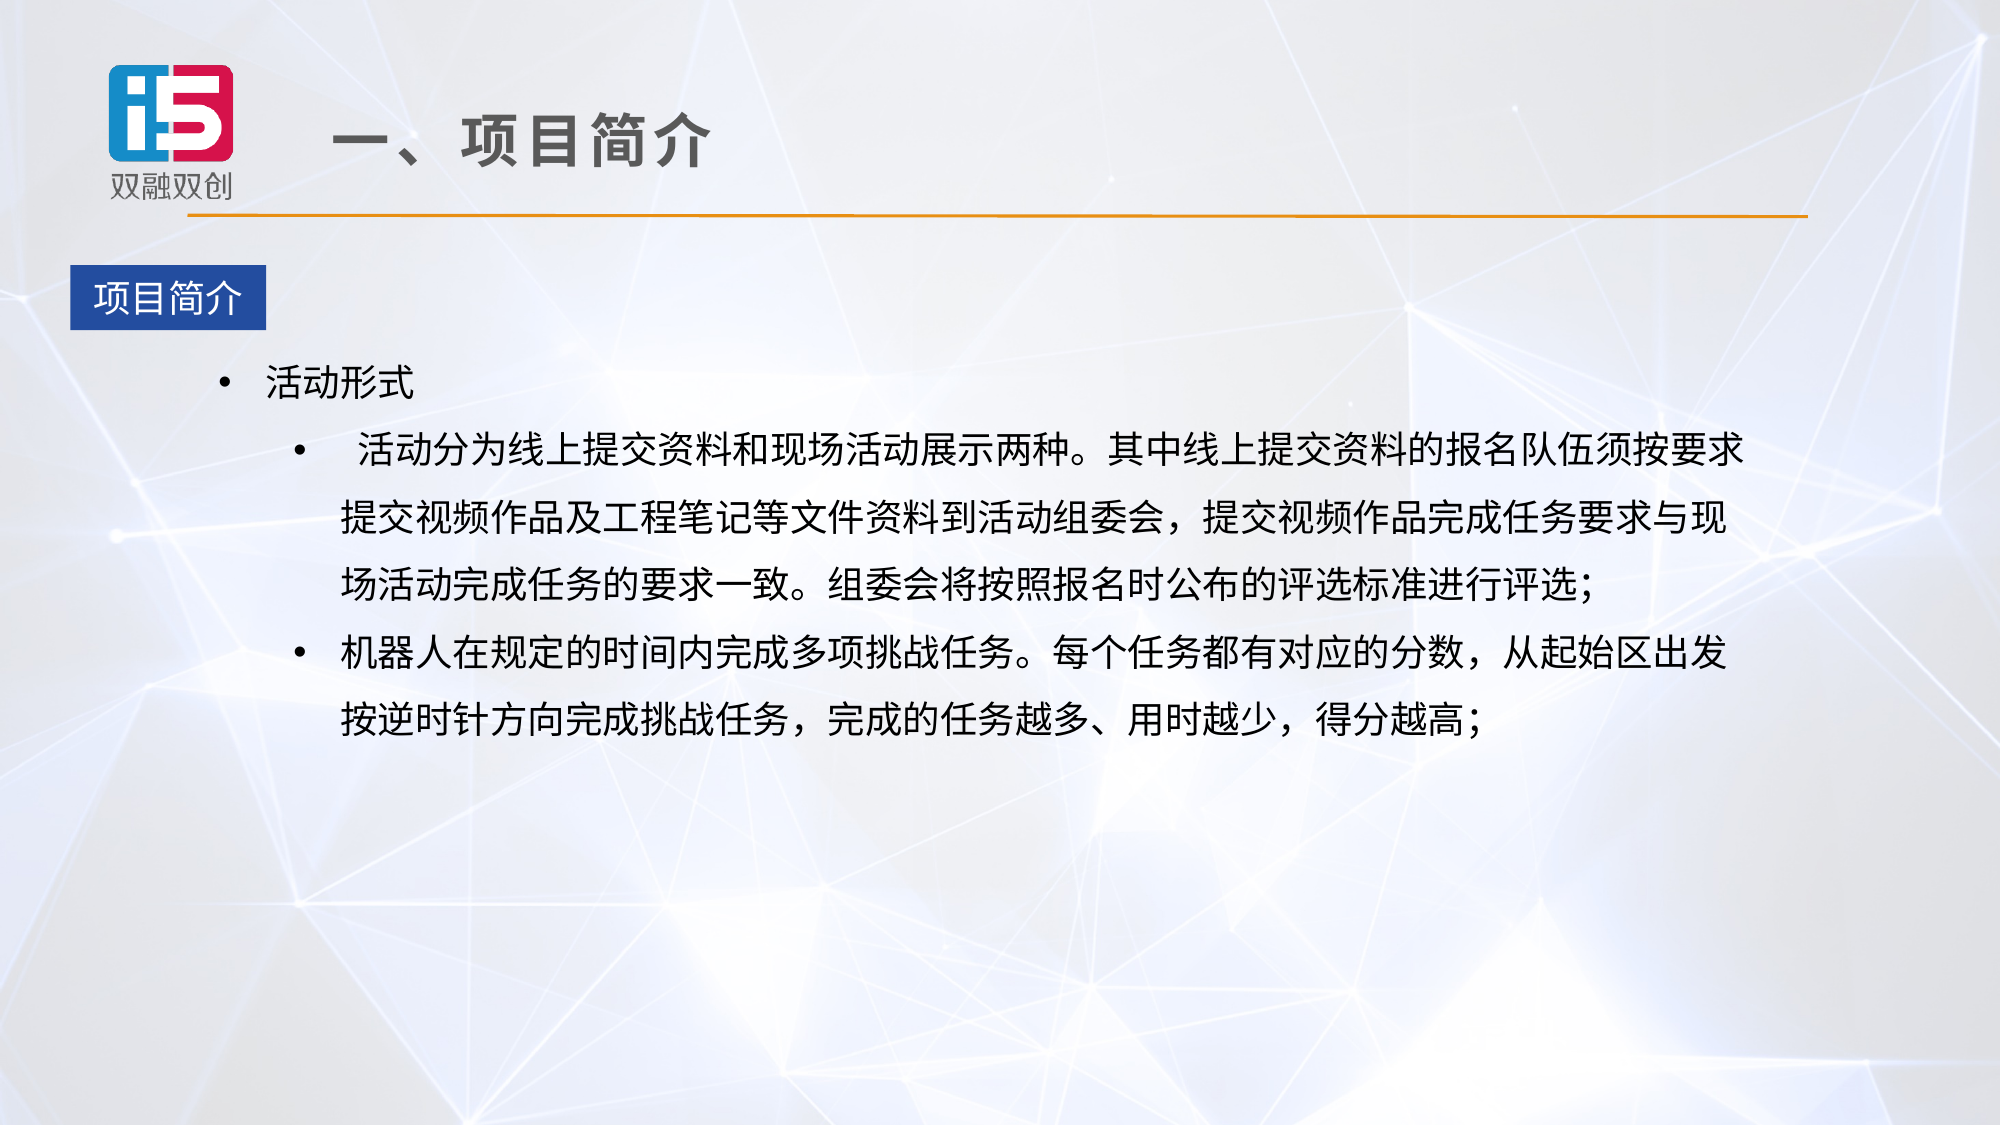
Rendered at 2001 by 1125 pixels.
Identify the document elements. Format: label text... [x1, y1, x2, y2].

text_box 活动形式 活动分为线上提交资料和现场活动展示两种。其中线上提交资料的报名队伍须按要求提交视频作品及工程笔记等文件资料到活动组委会，提交视频作品完成任务要求与现场活动完成任务的要求一致。组委会将按照报名时公布的评选标准进行评选； 机器人在规定的时间内完成多项挑战任务。每个任务都有对应的分数，从起始区出发按逆时针方向完成挑战任务，完成的任务越多、用时越少，得分越高； [203, 329, 1770, 749]
text_box 项目简介 [69, 264, 267, 331]
text_box 一、项目简介 [317, 96, 1824, 182]
picture [0, 0, 2000, 1125]
